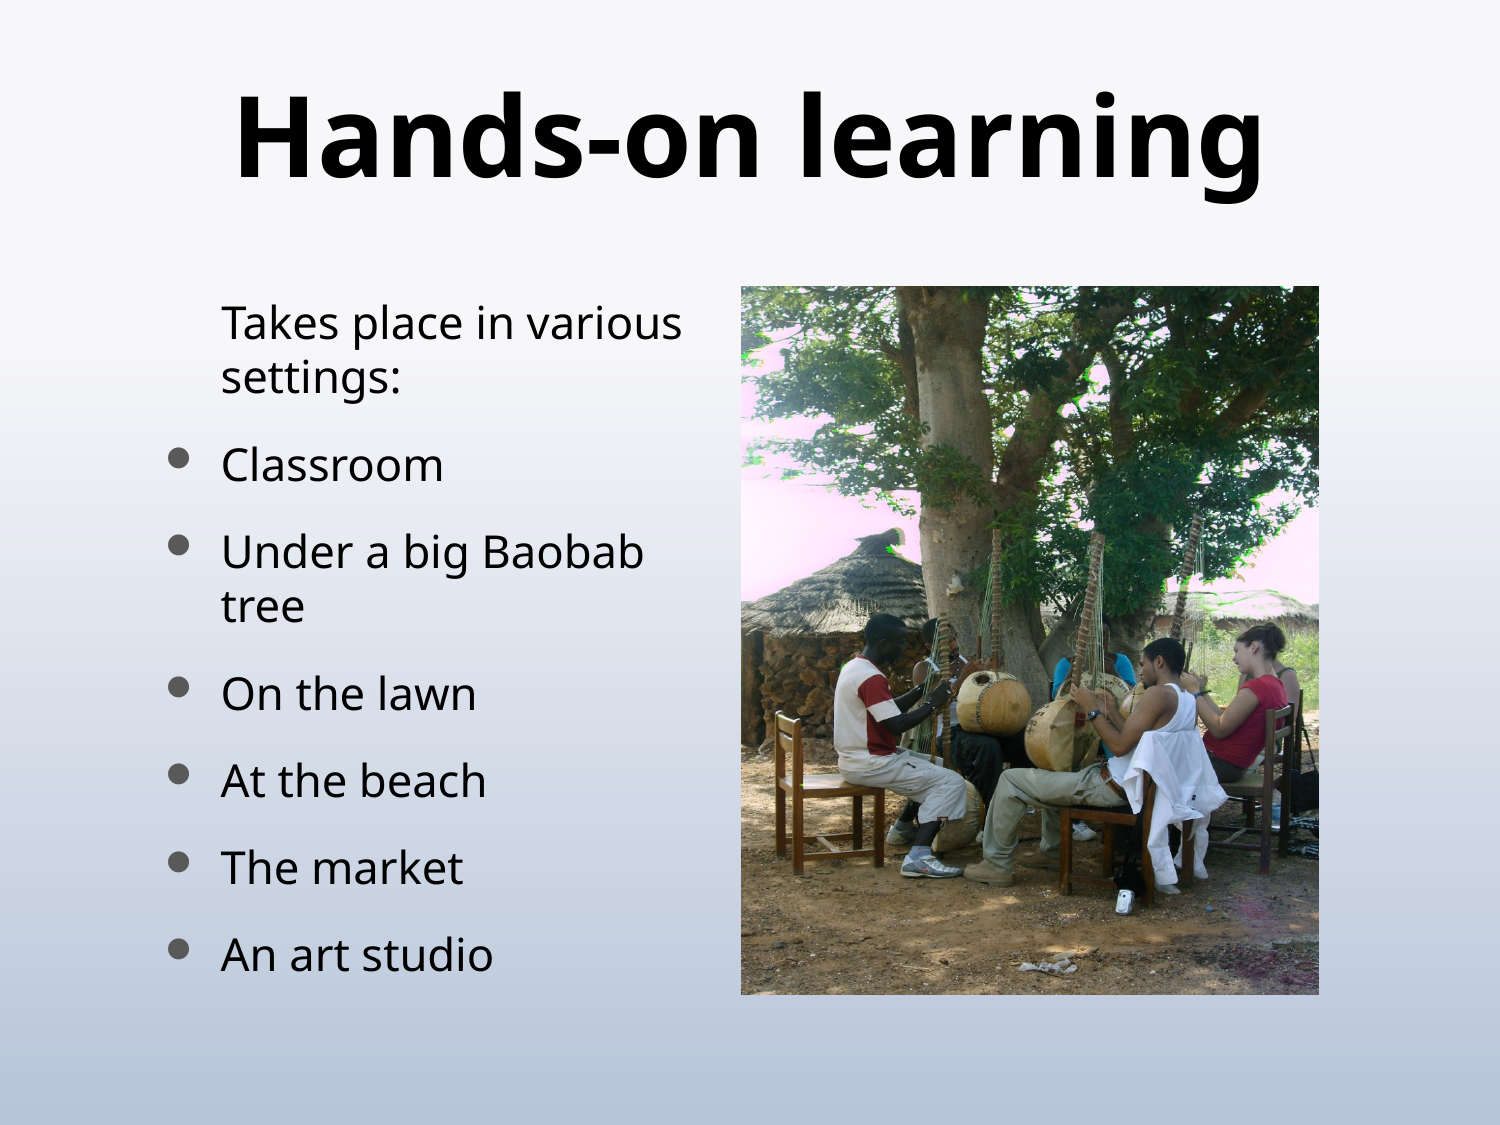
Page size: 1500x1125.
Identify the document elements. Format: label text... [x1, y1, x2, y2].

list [710, 284, 1350, 997]
title Hands-on learning [150, 37, 1350, 245]
list Takes place in various settings: Classroom Under a big Baobab tree On the lawn At the beach The market An art studio [150, 286, 710, 995]
